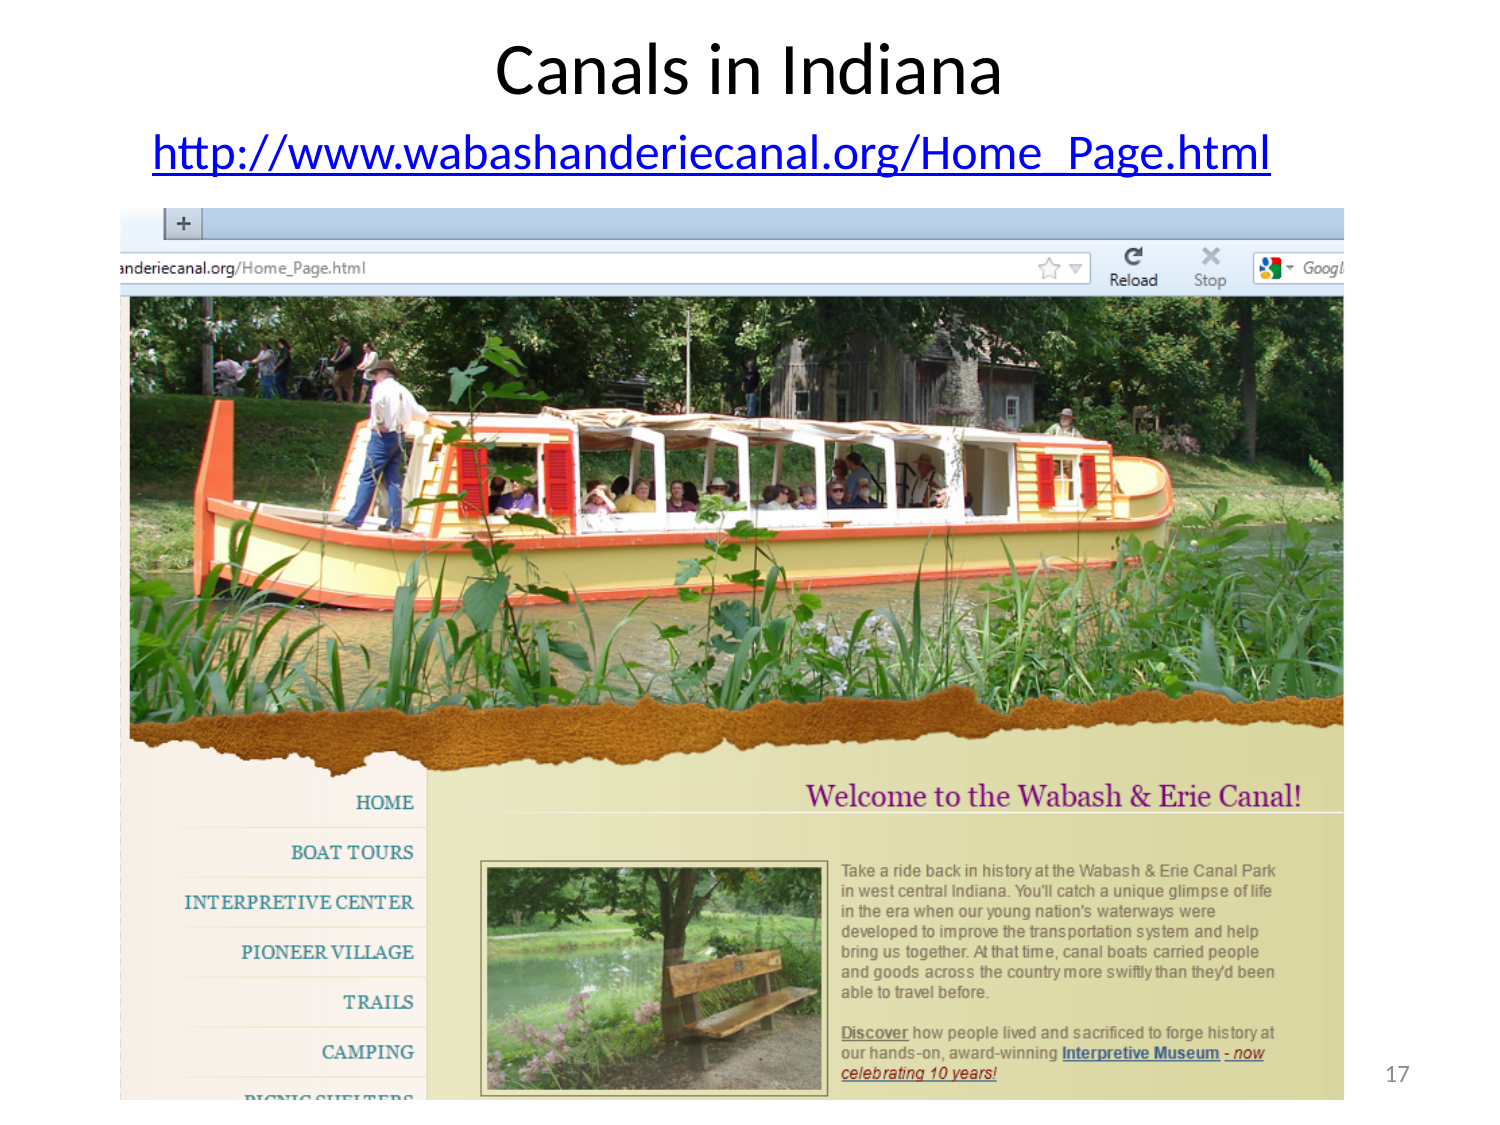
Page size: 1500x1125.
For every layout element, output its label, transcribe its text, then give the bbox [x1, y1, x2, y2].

slide_number 17 [1348, 1042, 1425, 1103]
text_box http://www.wabashanderiecanal.org/Home_Page.html [137, 112, 1325, 188]
picture [120, 208, 1345, 1101]
title Canals in Indiana [75, 12, 1425, 118]
